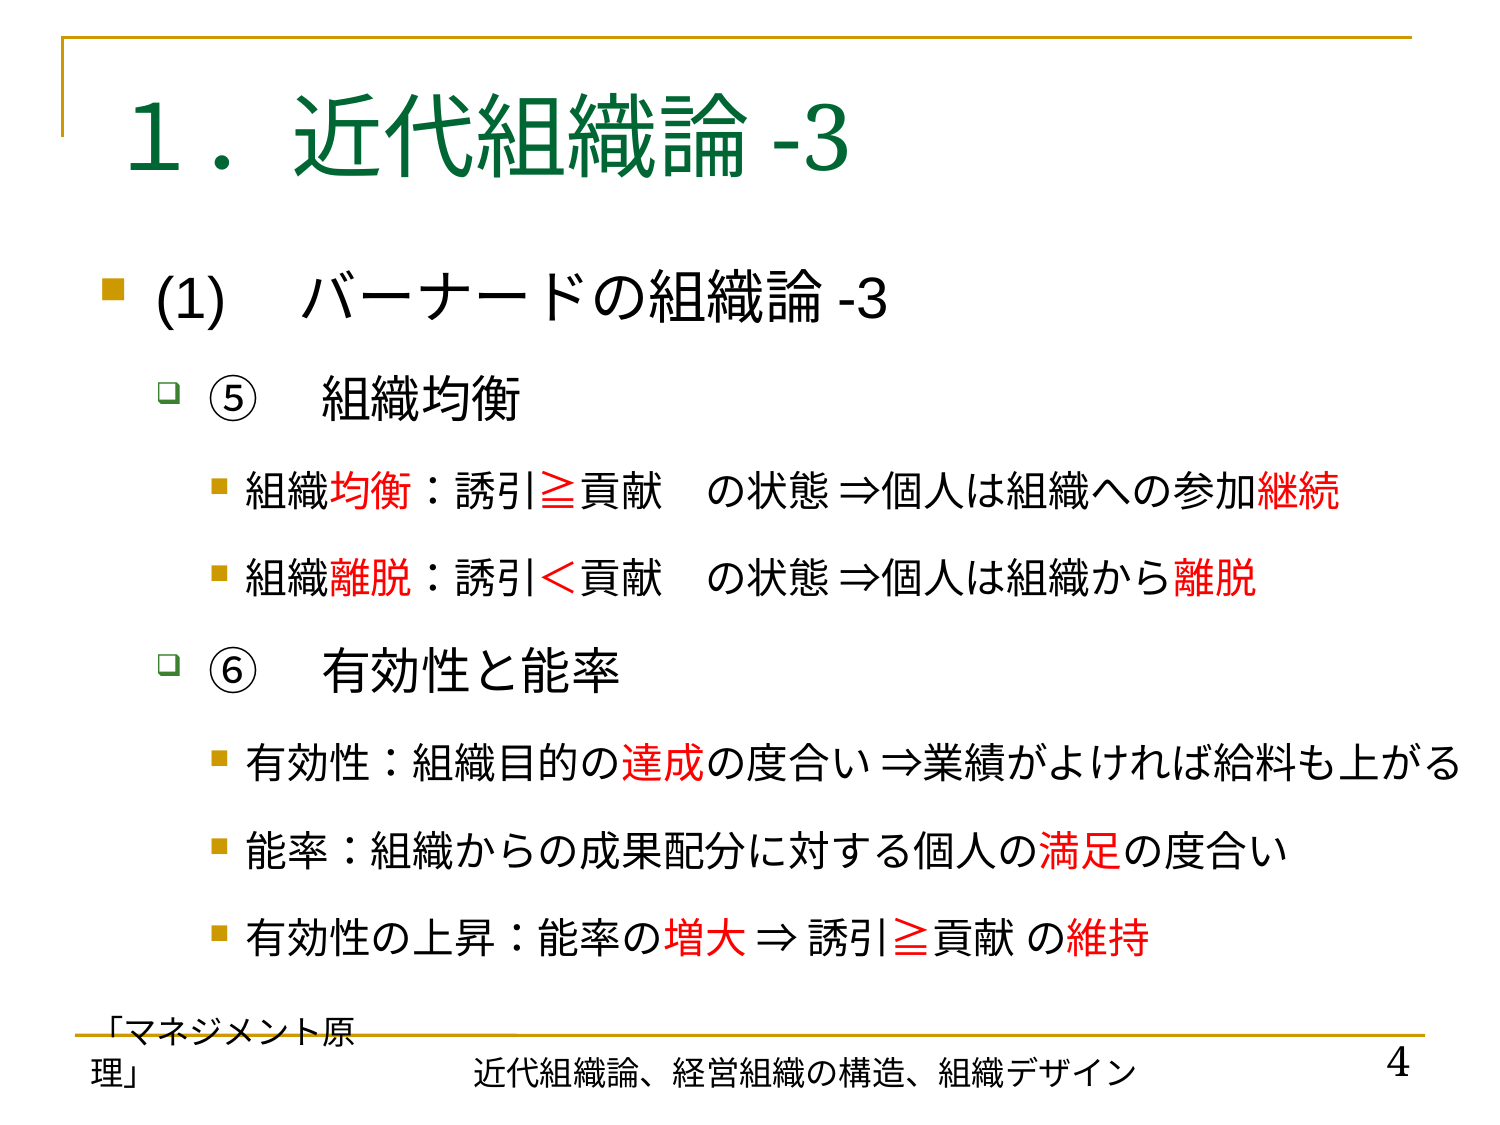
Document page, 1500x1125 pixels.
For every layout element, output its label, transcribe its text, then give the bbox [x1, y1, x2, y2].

slide_number 「マネジメント原理」 [74, 1023, 426, 1100]
list (1) バーナードの組織論-3 ⑤ 組織均衡 組織均衡：誘引≧貢献 の状態 ⇒個人は組織への参加継続 組織離脱：誘引＜貢献 の状態 ⇒個人は組織から離脱 ⑥ 有効性と能率 有効性：組織目的の達成の度合い ⇒業績がよければ給料も上がる 能率：組織からの成果配分に対する個人の満足の度合い 有効性の上昇：能率の増大 ⇒ 誘引≧貢献 の維持 [83, 251, 1500, 1046]
slide_number 4 [1177, 1046, 1426, 1100]
title １．近代組織論-3 [93, 70, 1444, 251]
footer 近代組織論、経営組織の構造、組織デザイン [425, 1046, 1187, 1101]
